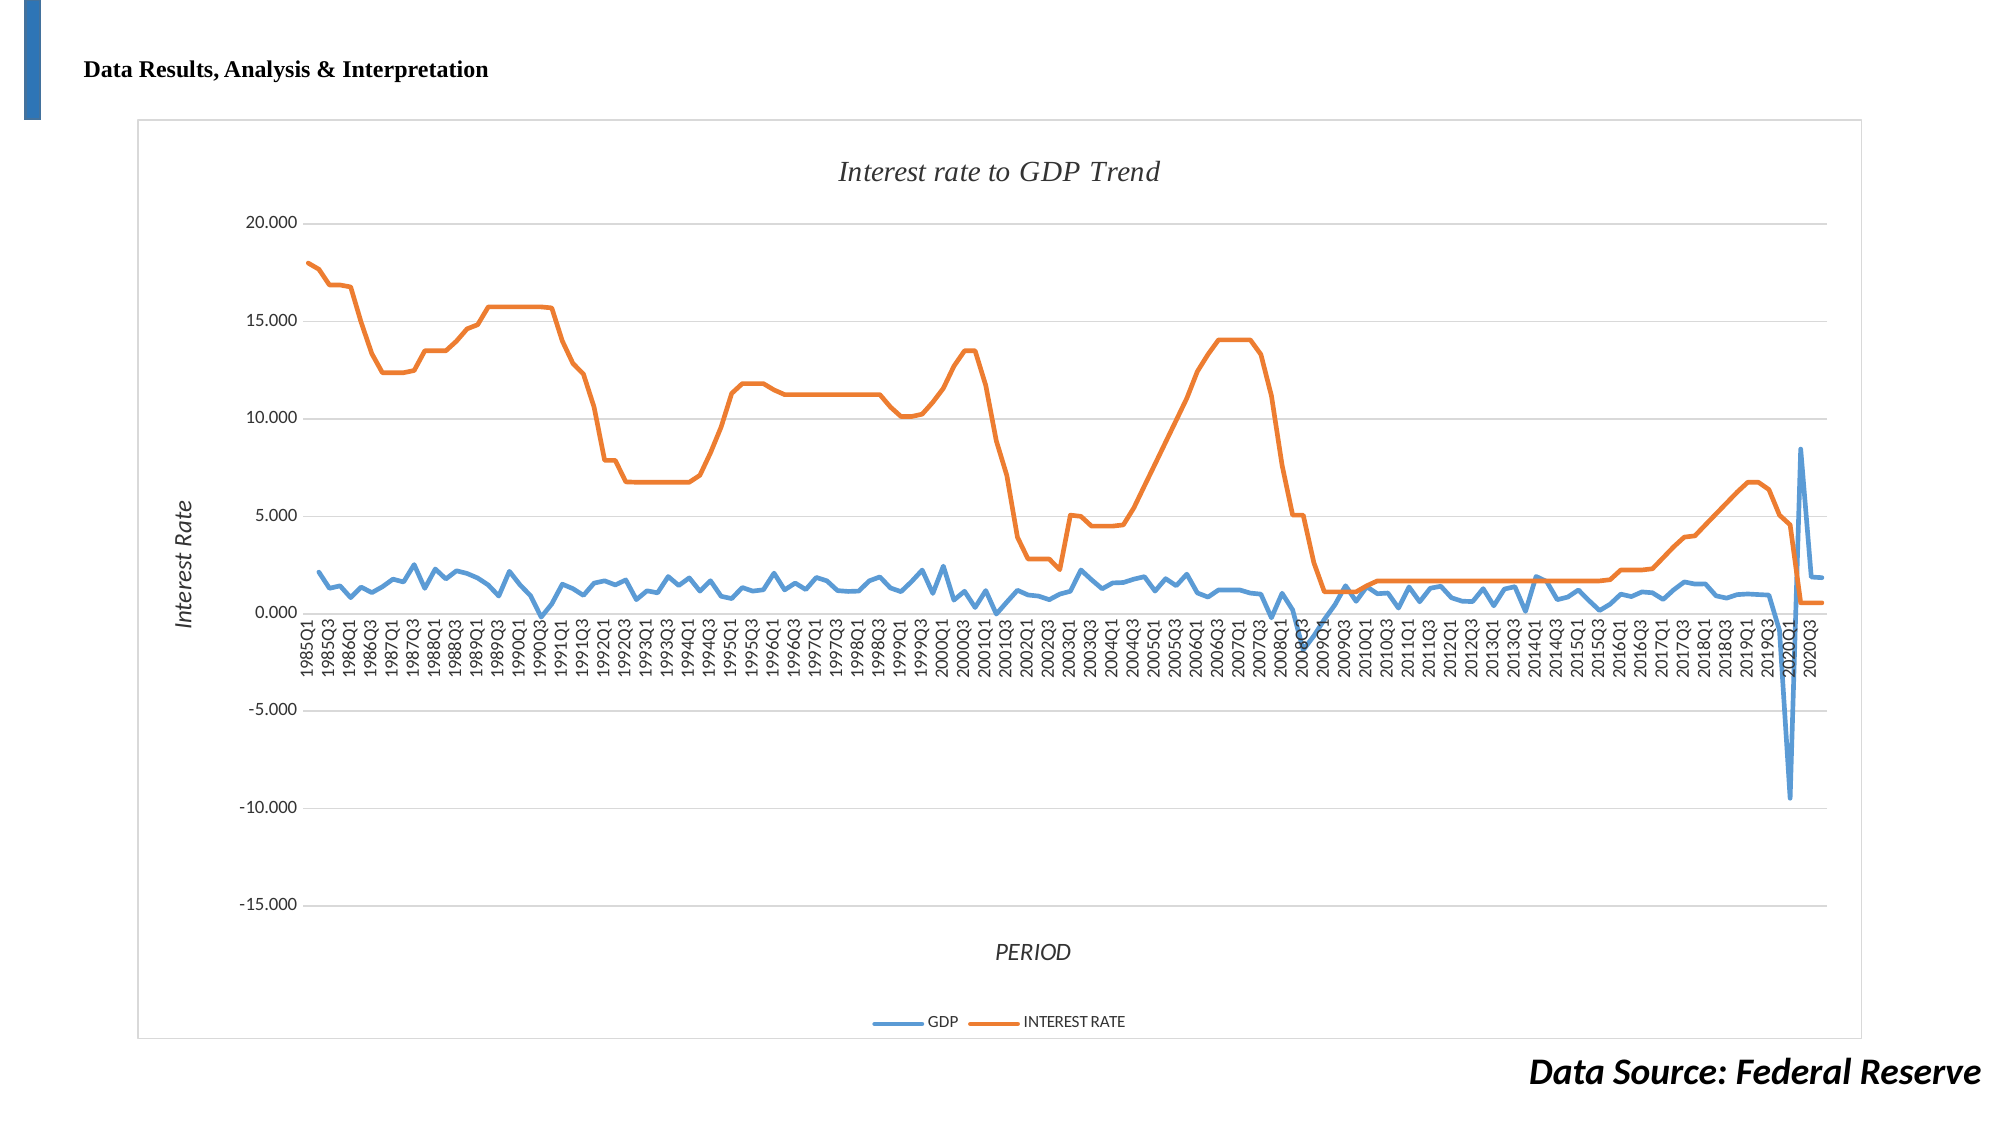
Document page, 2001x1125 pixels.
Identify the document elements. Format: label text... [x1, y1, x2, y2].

title Data Results, Analysis & Interpretation [68, 22, 1794, 119]
text_box [24, 0, 41, 120]
text_box Data Source: Federal Reserve [1514, 1039, 1998, 1100]
chart [137, 118, 1863, 1040]
